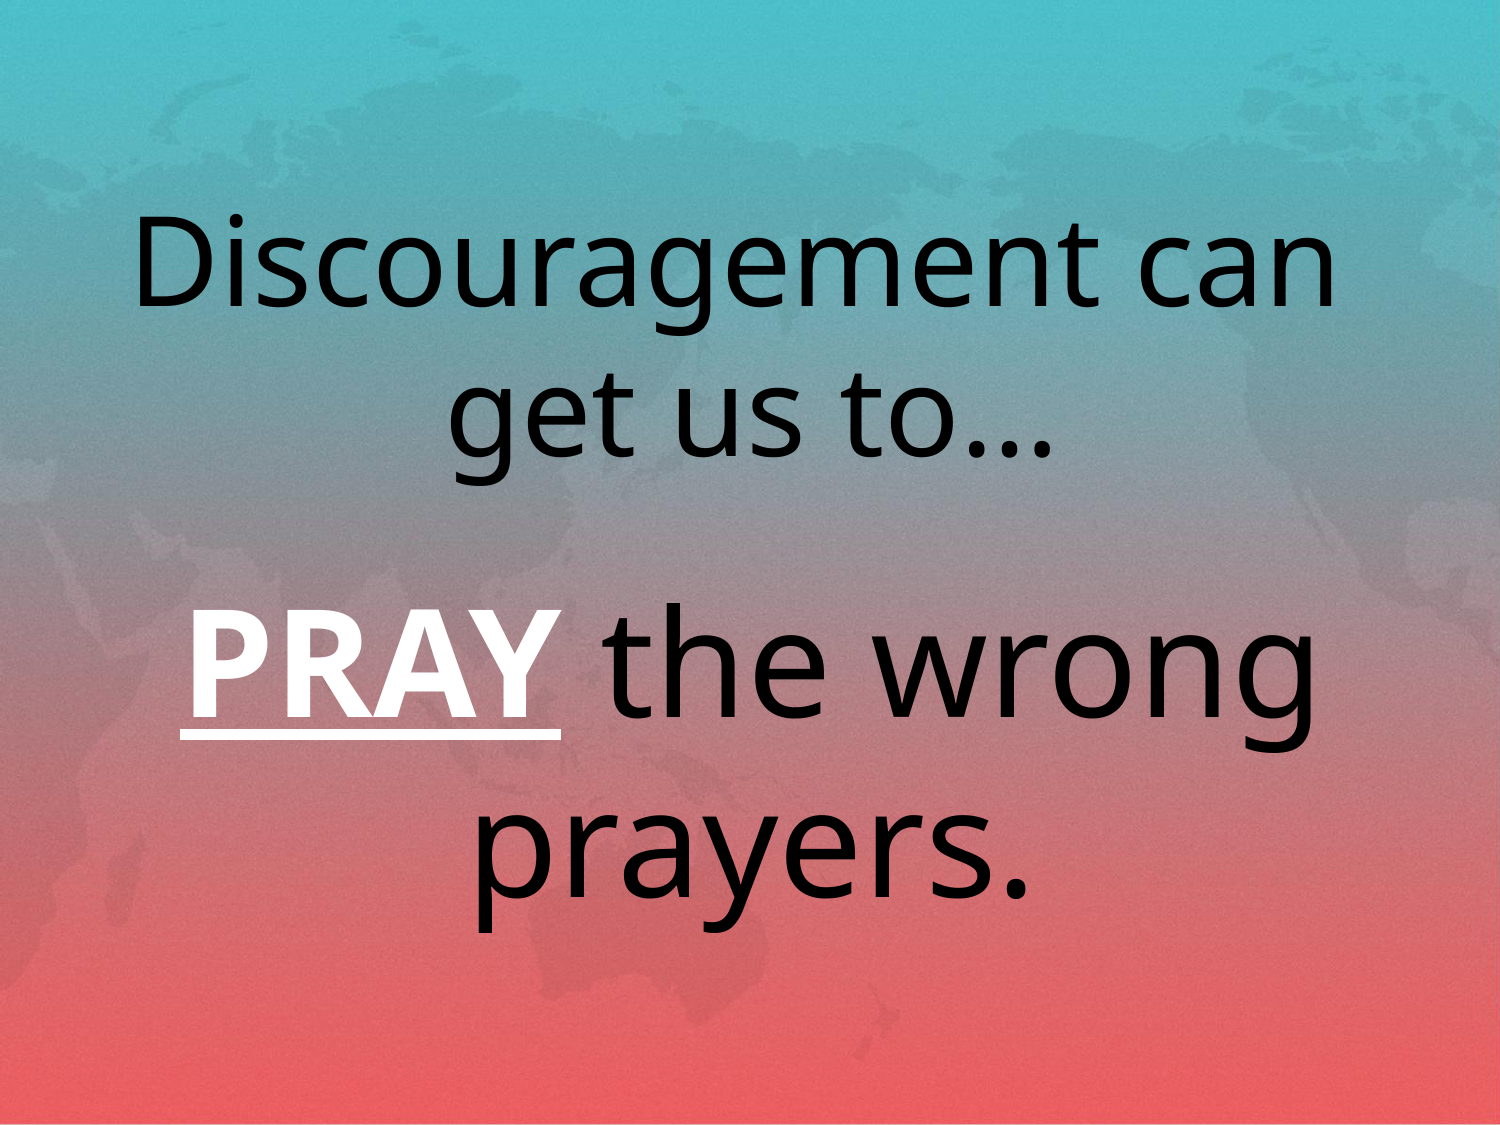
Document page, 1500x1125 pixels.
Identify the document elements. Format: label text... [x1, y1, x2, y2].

picture [0, 0, 1500, 1125]
text_box Discouragement can get us to… [22, 174, 1482, 490]
text_box PRAY the wrong prayers. [22, 560, 1482, 935]
